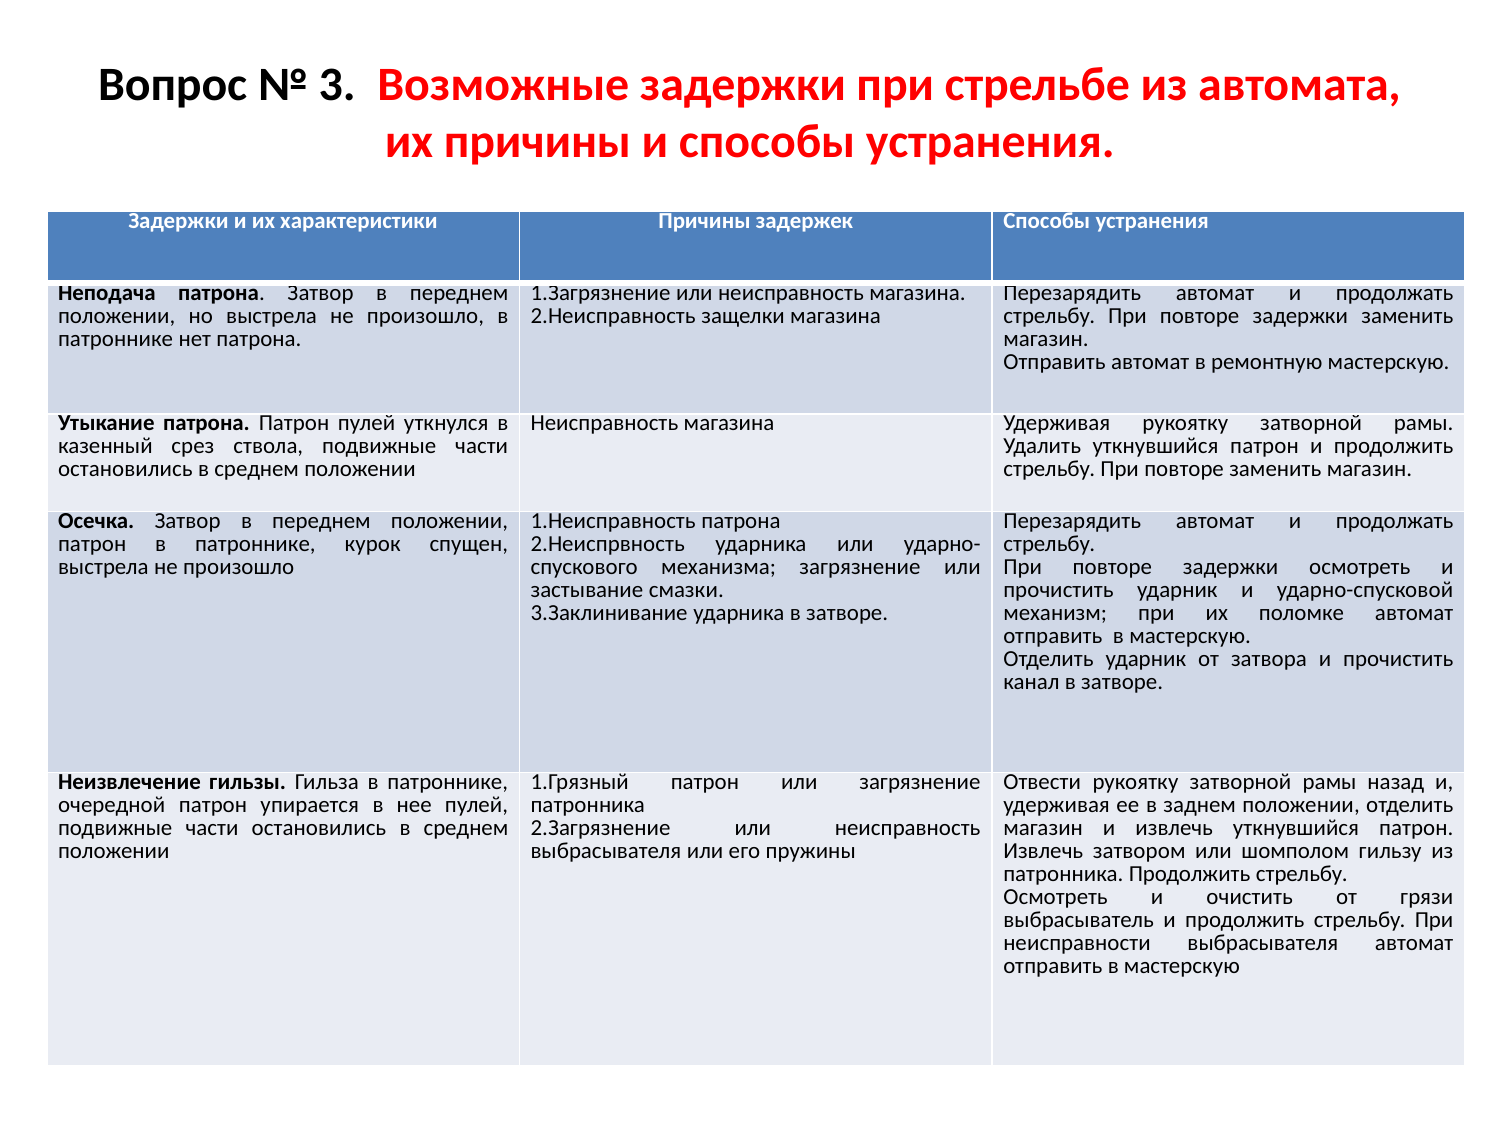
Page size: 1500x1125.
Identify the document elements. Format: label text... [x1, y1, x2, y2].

table_cell Удерживая рукоятку затворной рамы. Удалить уткнувшийся патрон и продолжить стрельбу. При повторе заменить магазин. [993, 415, 1464, 511]
table_cell 1.Неисправность патрона 2.Неиспрвность ударника или ударно-спускового механизма; загрязнение или застывание смазки. 3.Заклинивание ударника в затворе. [520, 512, 991, 772]
table_cell Отвести рукоятку затворной рамы назад и, удерживая ее в заднем положении, отделить магазин и извлечь уткнувшийся патрон. Извлечь затвором или шомполом гильзу из патронника. Продолжить стрельбу. Осмотреть и очистить от грязи выбрасыватель и продолжить стрельбу. При неисправности выбрасывателя автомат отправить в мастерскую [993, 773, 1464, 1065]
table_header Причины задержек [520, 212, 991, 280]
table_cell 1.Загрязнение или неисправность магазина. 2.Неисправность защелки магазина [520, 286, 991, 413]
table_cell Осечка. Затвор в переднем положении, патрон в патроннике, курок спущен, выстрела не произошло [48, 512, 519, 772]
table_cell Утыкание патрона. Патрон пулей уткнулся в казенный срез ствола, подвижные части остановились в среднем положении [48, 415, 519, 511]
table_cell Неисправность магазина [520, 415, 991, 511]
table_cell Перезарядить автомат и продолжать стрельбу. При повторе задержки заменить магазин. Отправить автомат в ремонтную мастерскую. [993, 286, 1464, 413]
table_header Задержки и их характеристики [48, 212, 519, 280]
table_cell 1.Грязный патрон или загрязнение патронника 2.Загрязнение или неисправность выбрасывателя или его пружины [520, 773, 991, 1065]
table_header Способы устранения [993, 212, 1464, 280]
table_cell Перезарядить автомат и продолжать стрельбу. При повторе задержки осмотреть и прочистить ударник и ударно-спусковой механизм; при их поломке автомат отправить в мастерскую. Отделить ударник от затвора и прочистить канал в затворе. [993, 512, 1464, 772]
title Вопрос № 3. Возможные задержки при стрельбе из автомата, их причины и способы устранения. [75, 45, 1425, 210]
table_cell Неизвлечение гильзы. Гильза в патроннике, очередной патрон упирается в нее пулей, подвижные части остановились в среднем положении [48, 773, 519, 1065]
table_cell Неподача патрона. Затвор в переднем положении, но выстрела не произошло, в патроннике нет патрона. [48, 286, 519, 413]
